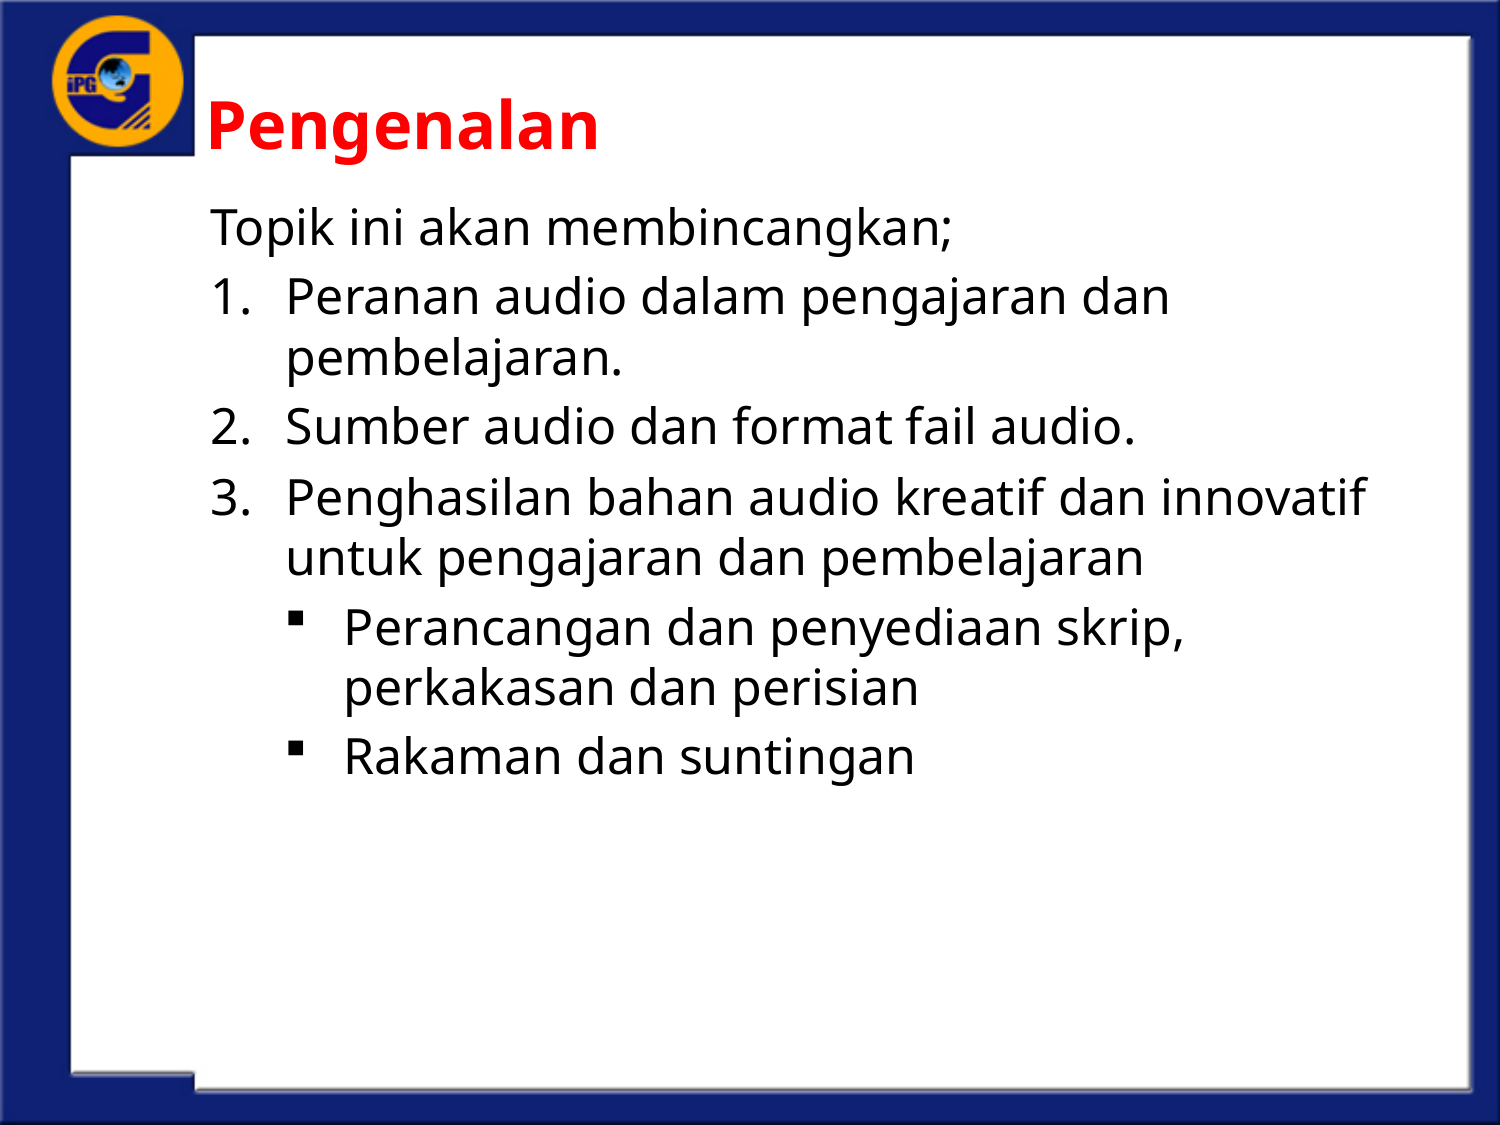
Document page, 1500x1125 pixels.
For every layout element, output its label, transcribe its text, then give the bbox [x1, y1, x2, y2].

list Topik ini akan membincangkan; Peranan audio dalam pengajaran dan pembelajaran. Sumber audio dan format fail audio. Penghasilan bahan audio kreatif dan innovatif untuk pengajaran dan pembelajaran Perancangan dan penyediaan skrip, perkakasan dan perisian Rakaman dan suntingan [195, 187, 1389, 907]
title Pengenalan [190, 75, 1353, 146]
picture [0, 0, 1500, 1125]
